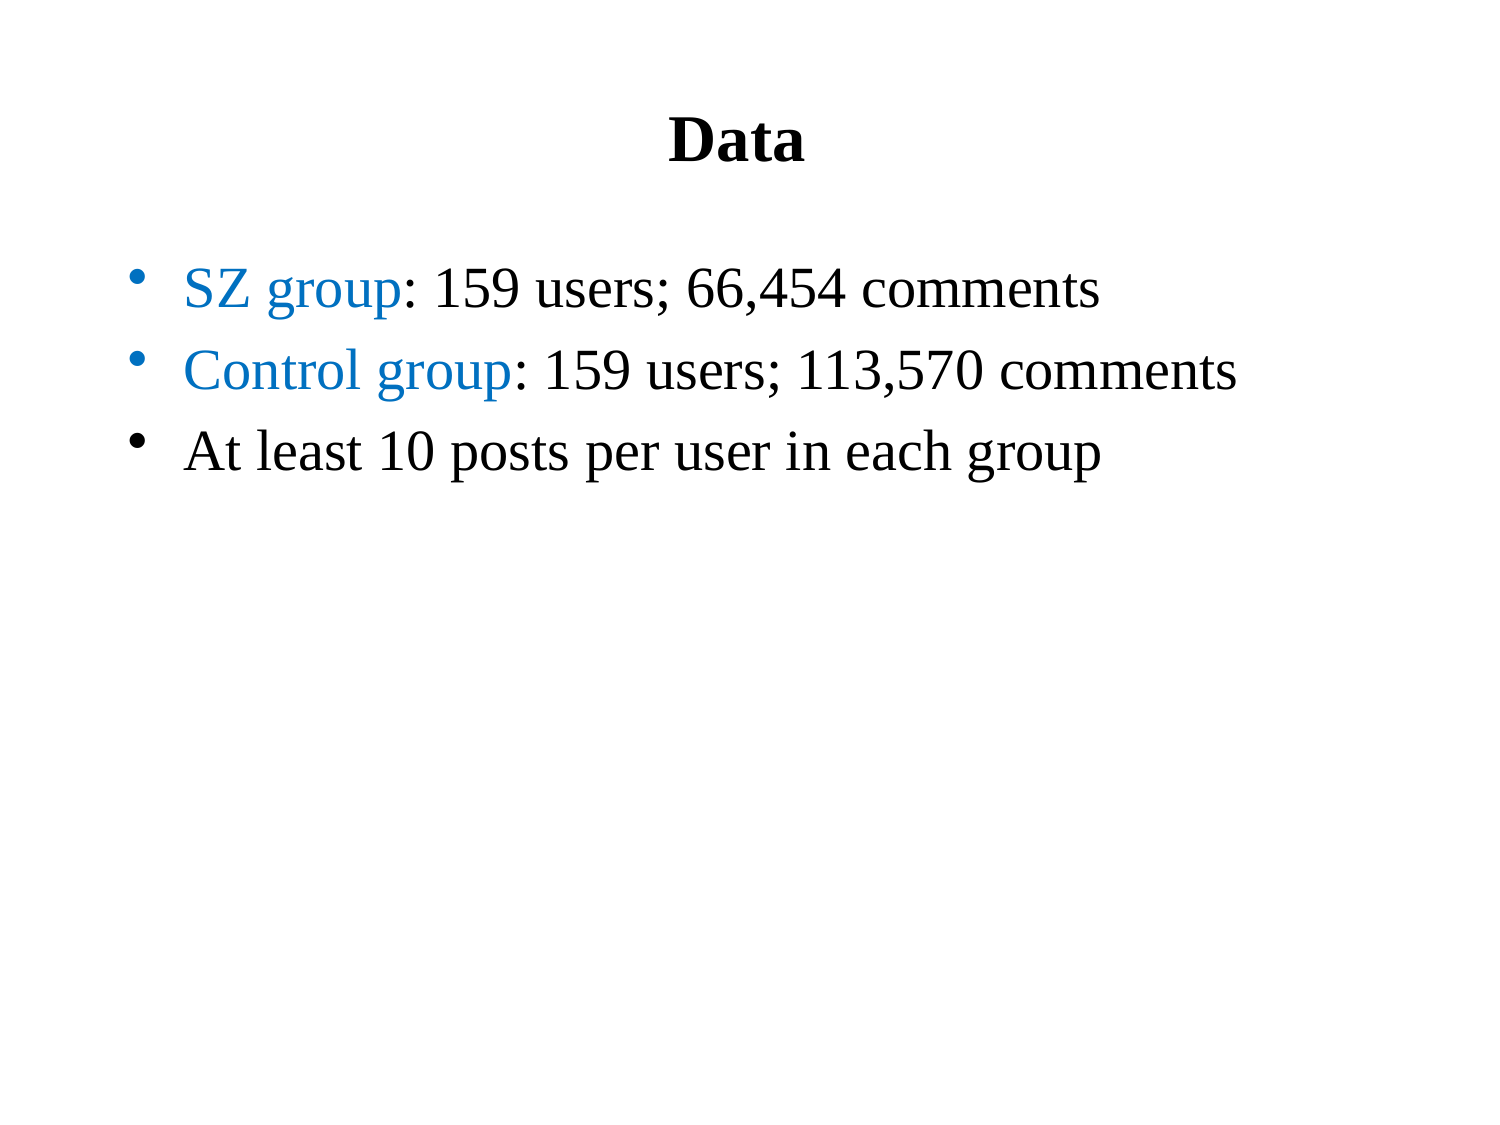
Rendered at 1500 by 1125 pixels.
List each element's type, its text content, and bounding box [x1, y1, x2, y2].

list SZ group: 159 users; 66,454 comments Control group: 159 users; 113,570 comments At least 10 posts per user in each group [112, 241, 1388, 1000]
title Data [99, 58, 1375, 211]
